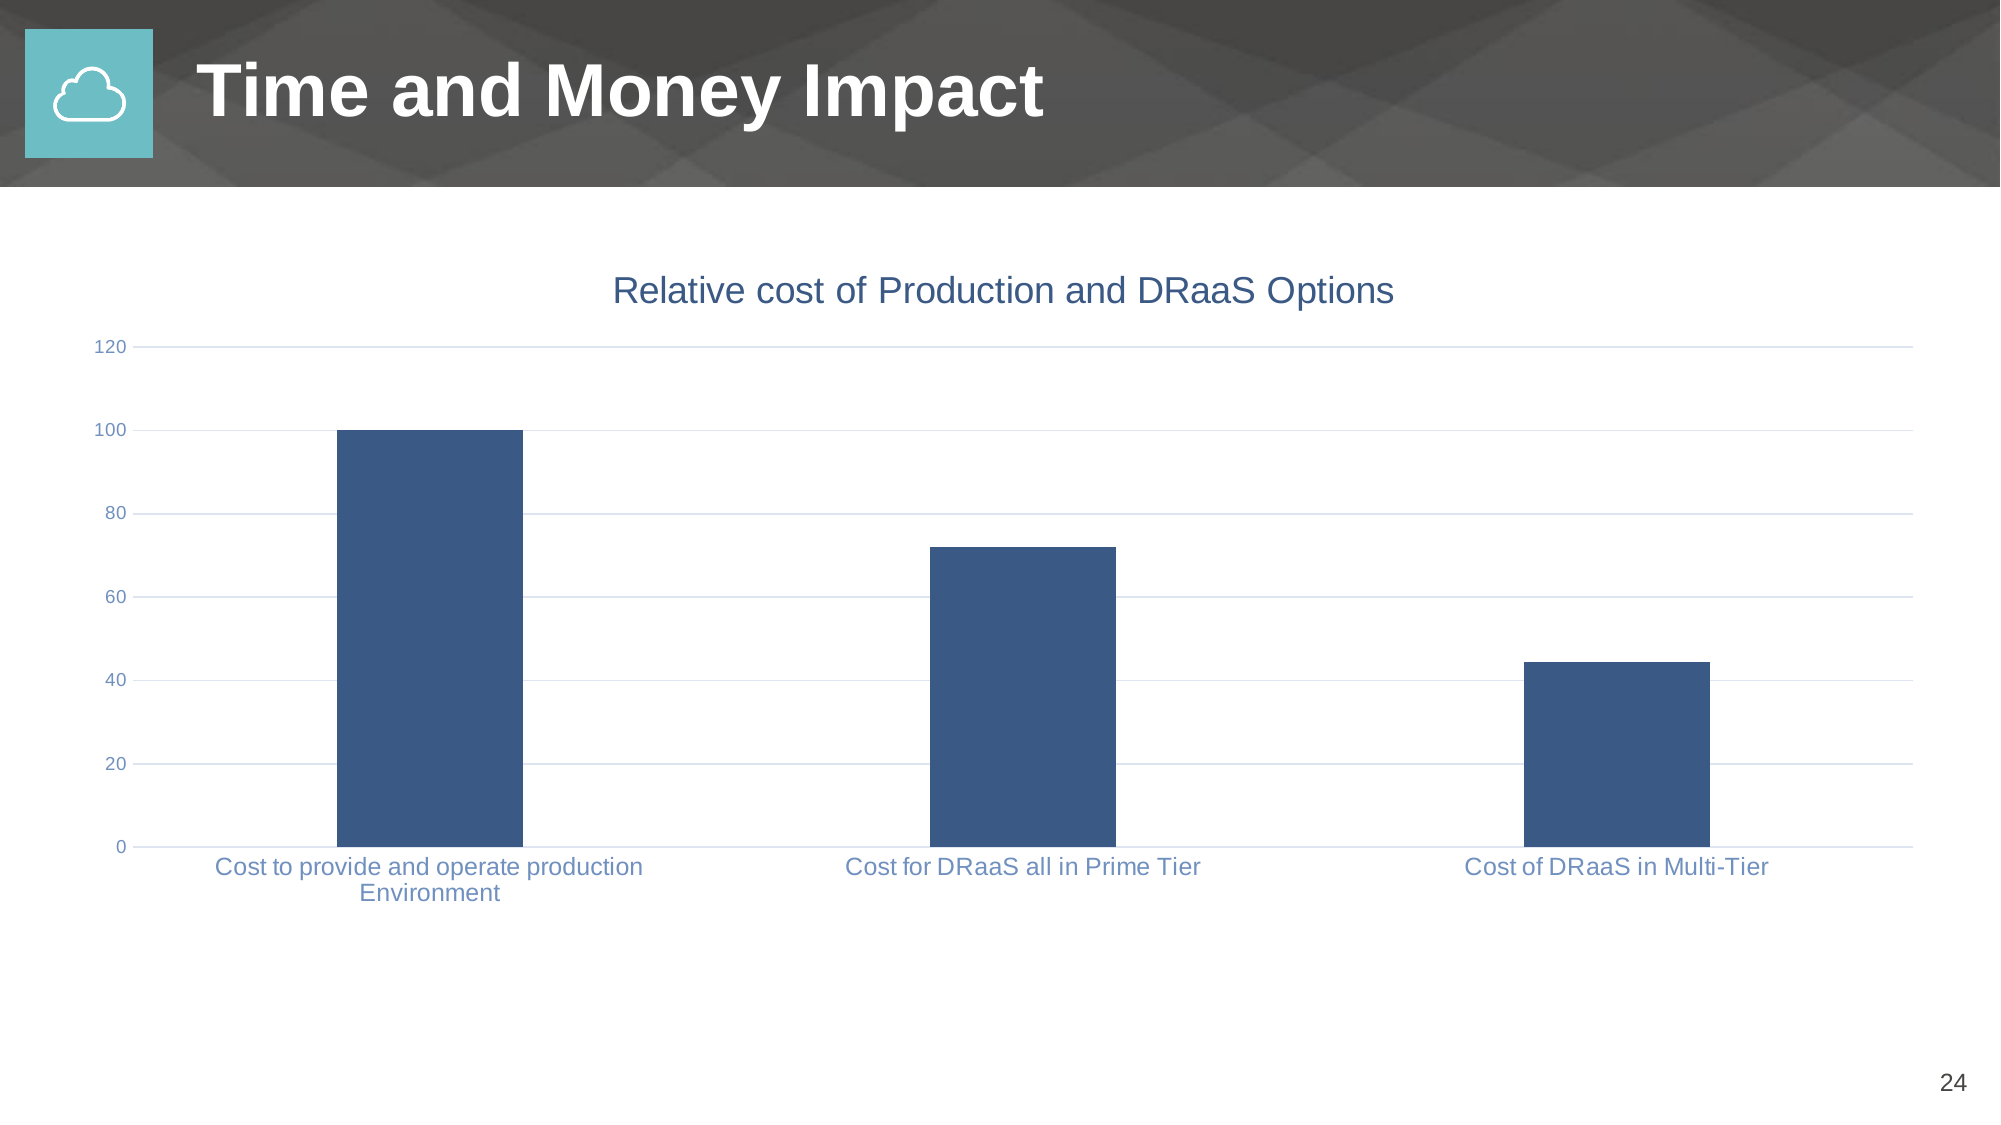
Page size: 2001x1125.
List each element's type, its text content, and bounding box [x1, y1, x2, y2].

picture [0, 0, 2000, 187]
chart [56, 236, 1952, 920]
title Time and Money Impact [181, 0, 1924, 184]
slide_number 24 [1532, 1058, 1983, 1119]
